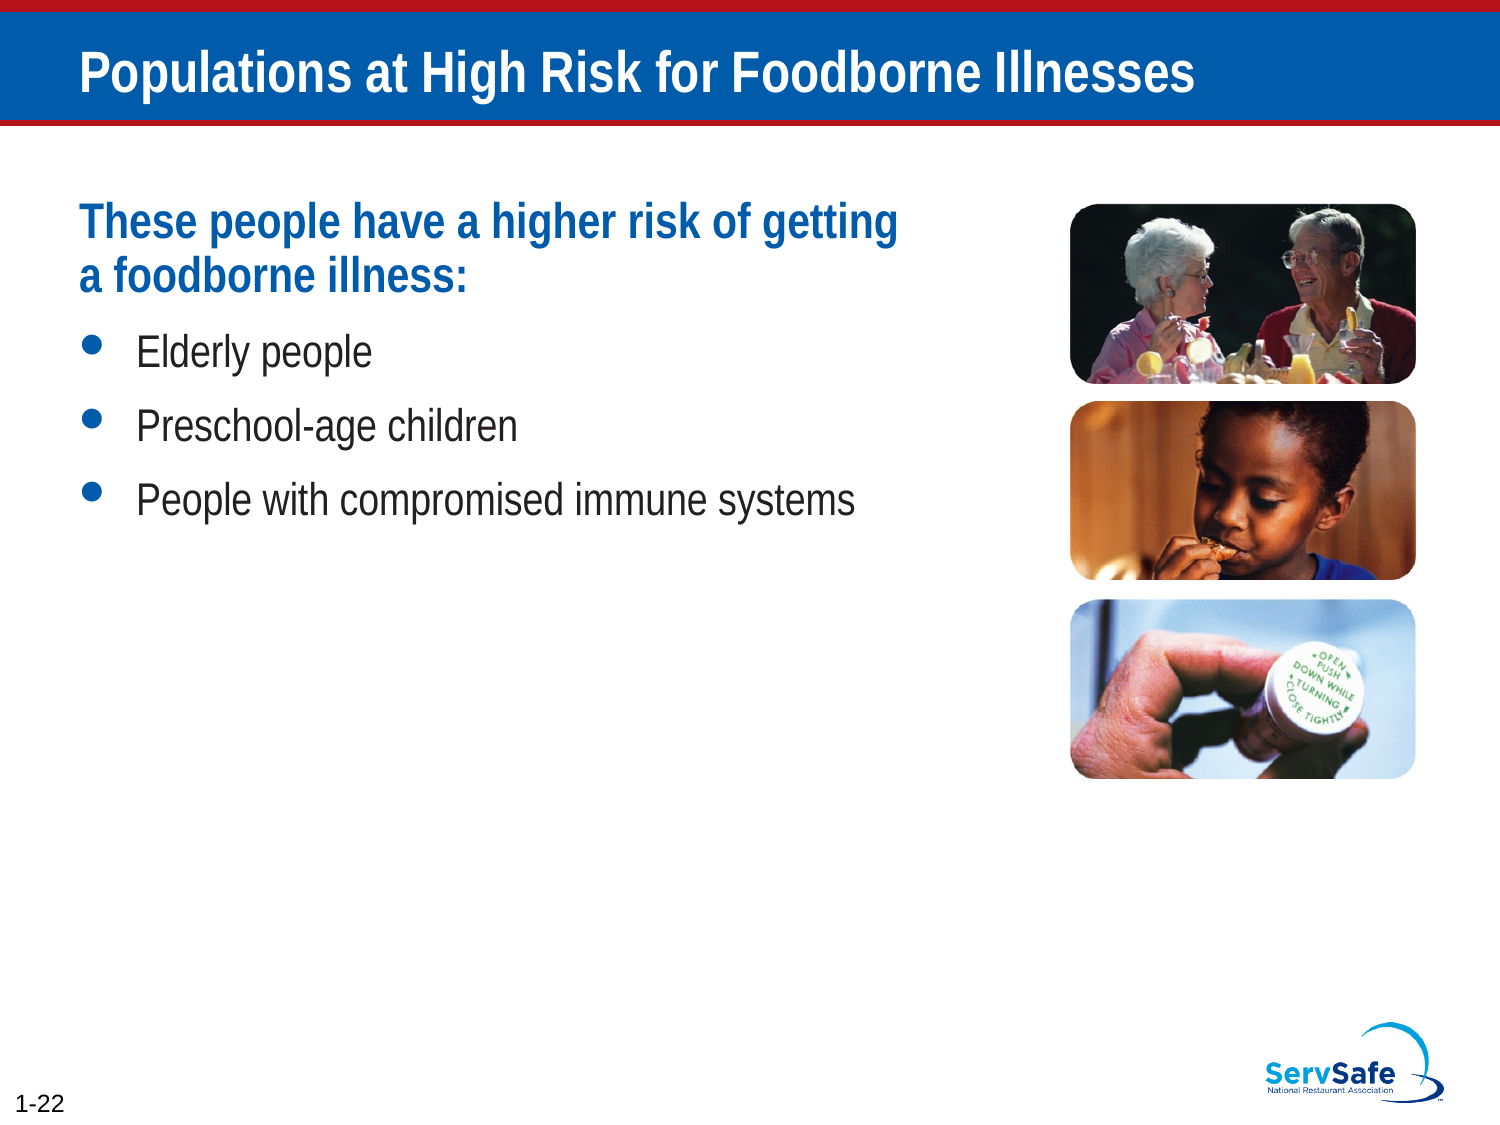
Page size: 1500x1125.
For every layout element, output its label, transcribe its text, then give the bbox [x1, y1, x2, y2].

text_box [1032, 196, 1313, 378]
picture [1069, 401, 1416, 581]
text_box 1-22 [0, 1080, 94, 1125]
picture [1069, 203, 1416, 384]
picture [1265, 1022, 1444, 1103]
picture [1069, 599, 1416, 779]
picture [0, 12, 1500, 120]
list These people have a higher risk of getting a foodborne illness: Elderly people Preschool-age children People with compromised immune systems [64, 187, 920, 810]
title Populations at High Risk for Foodborne Illnesses [64, 26, 1416, 112]
